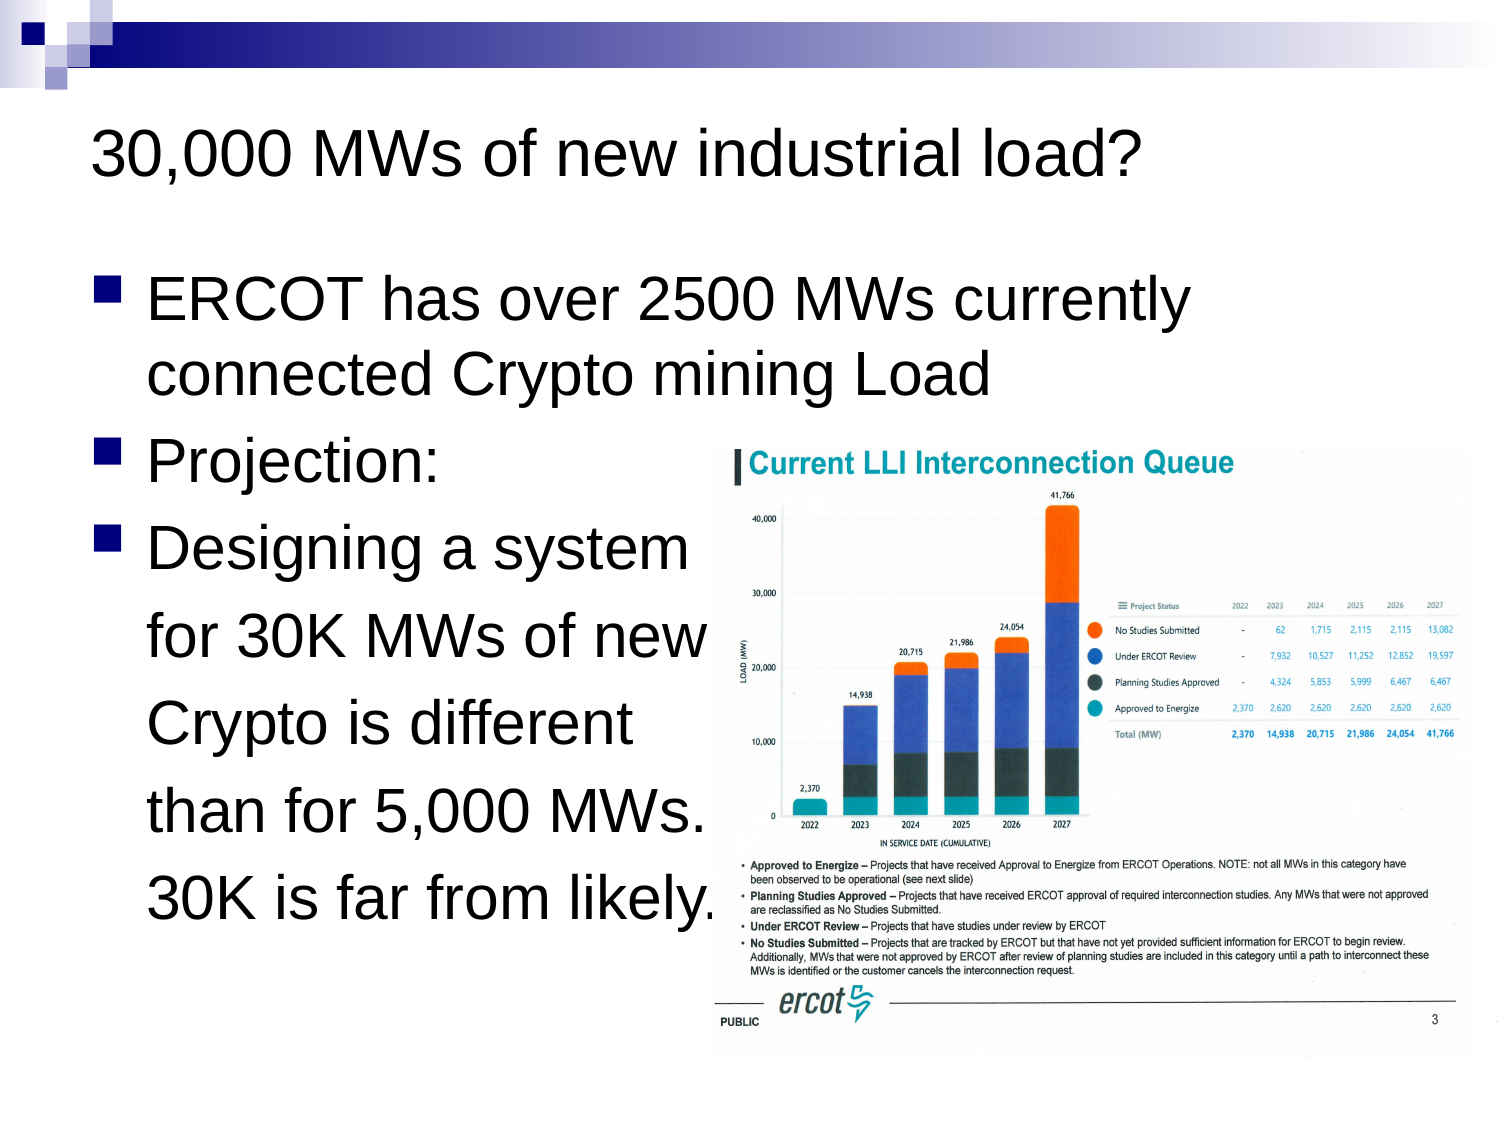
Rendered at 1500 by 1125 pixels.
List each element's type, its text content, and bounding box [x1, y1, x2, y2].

picture [712, 449, 1500, 1060]
title 30,000 MWs of new industrial load? [75, 75, 1425, 225]
list ERCOT has over 2500 MWs currently connected Crypto mining Load Projection: Designing a system for 30K MWs of new Crypto is different than for 5,000 MWs. 30K 30K is far from likely. [75, 249, 1475, 1088]
